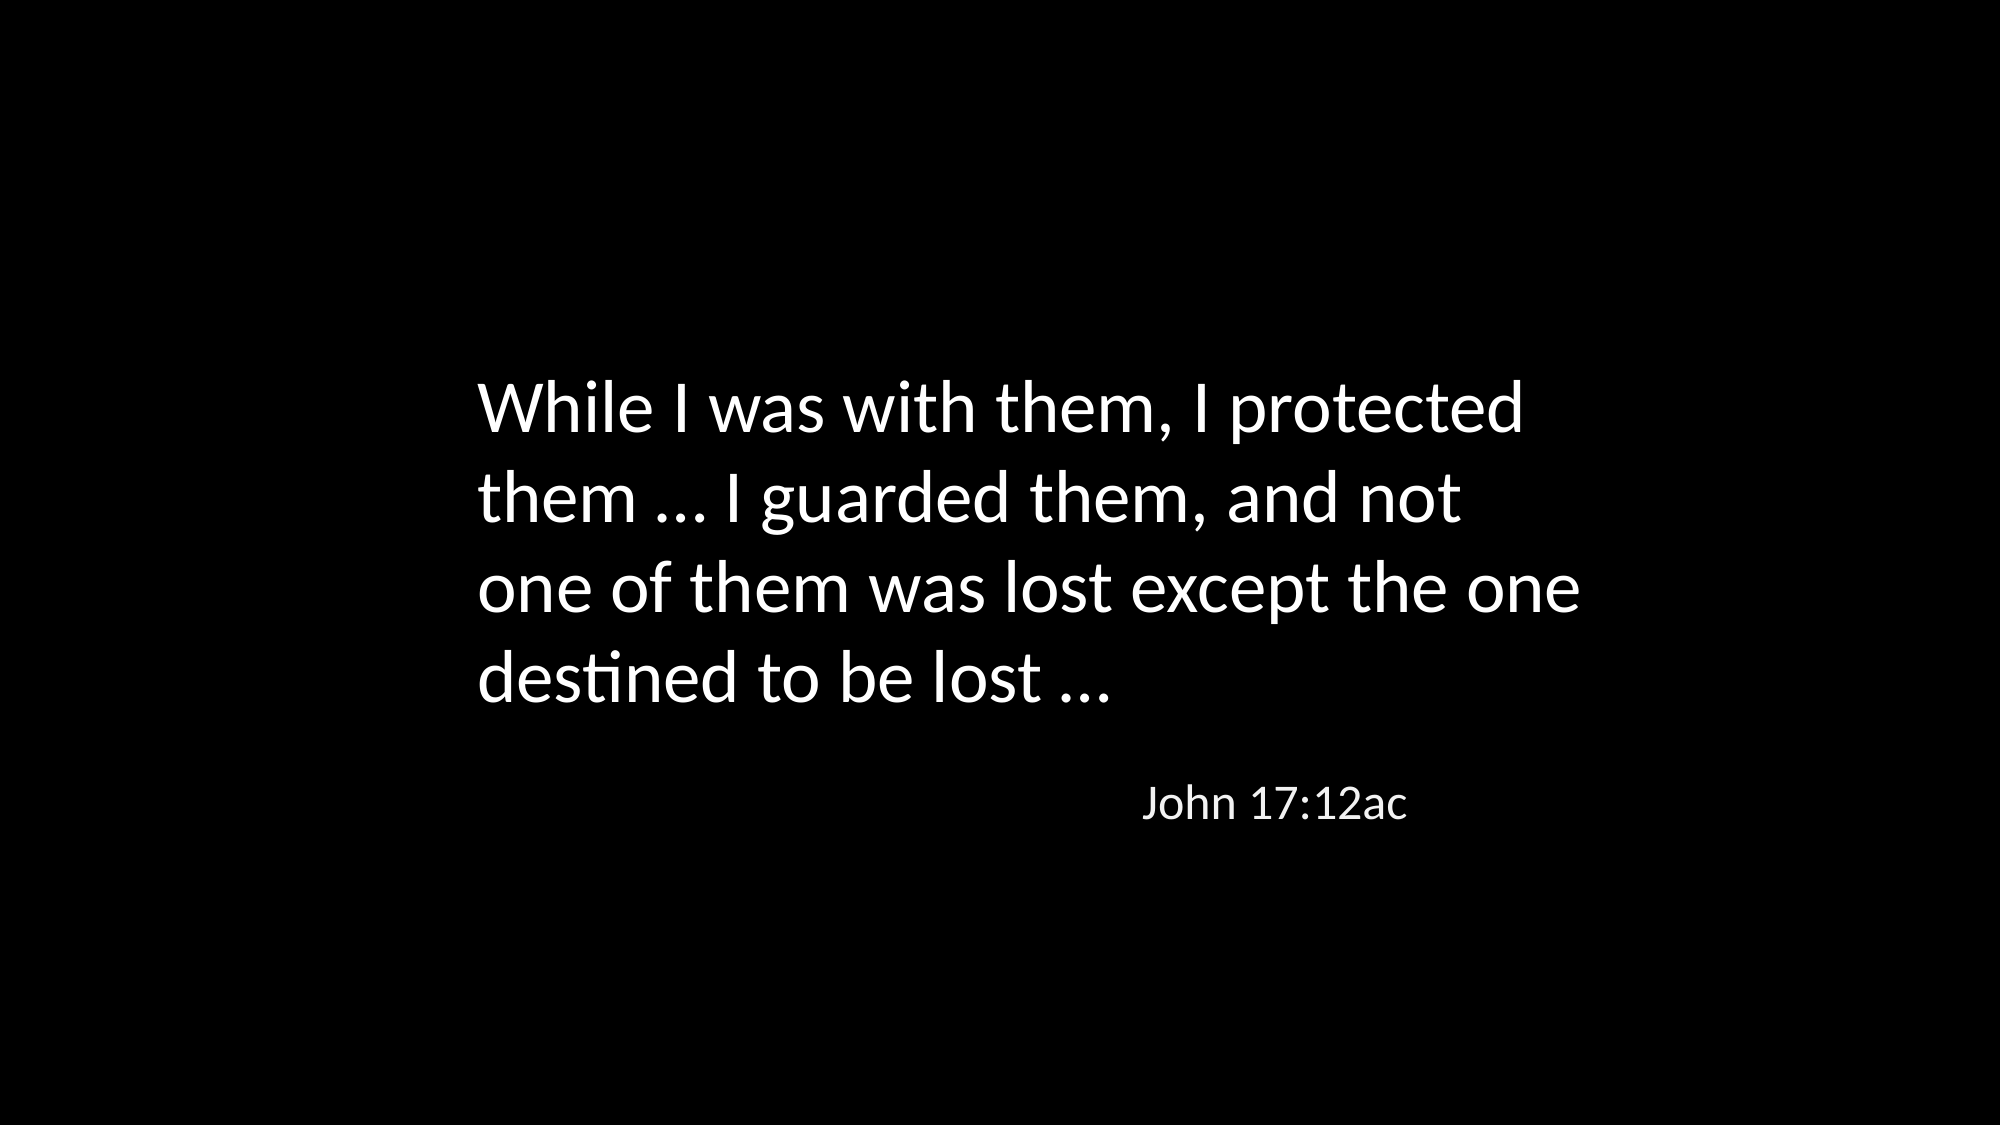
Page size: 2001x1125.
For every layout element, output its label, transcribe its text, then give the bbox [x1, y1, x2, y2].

text_box John 17:12ac [999, 762, 1550, 838]
text_box While I was with them, I protected them … I guarded them, and not one of them was lost except the one destined to be lost … [462, 349, 1600, 725]
